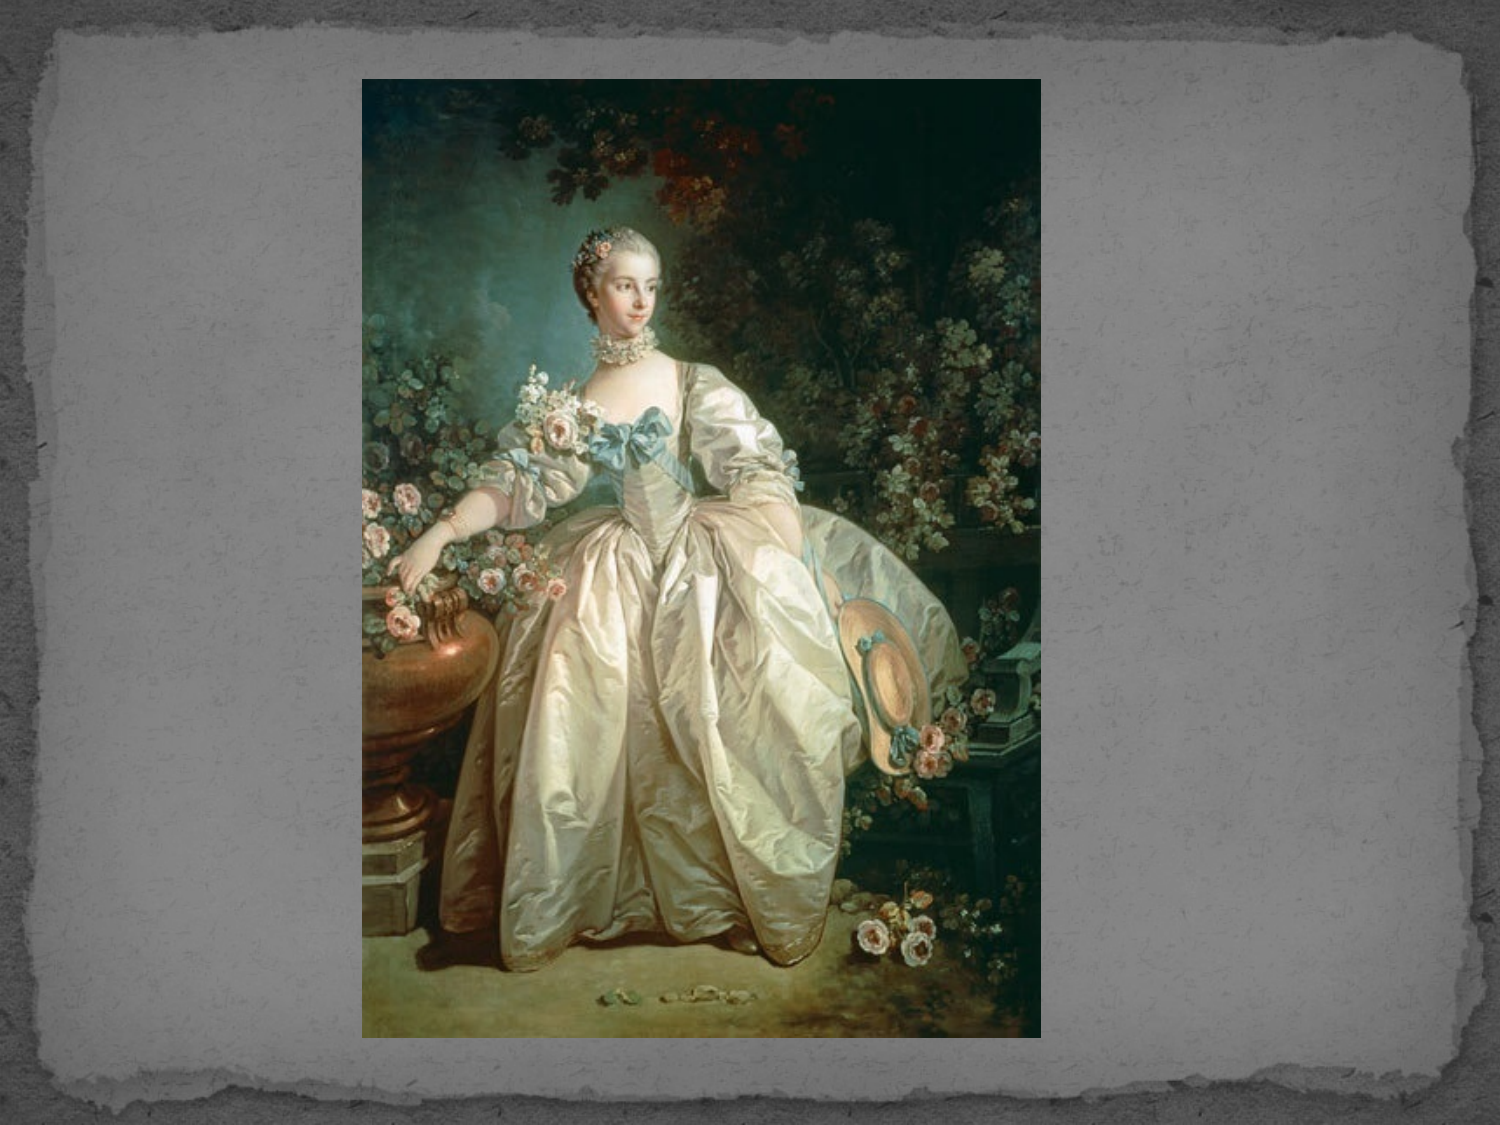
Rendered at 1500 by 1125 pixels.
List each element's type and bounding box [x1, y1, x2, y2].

list [364, 81, 1041, 1038]
